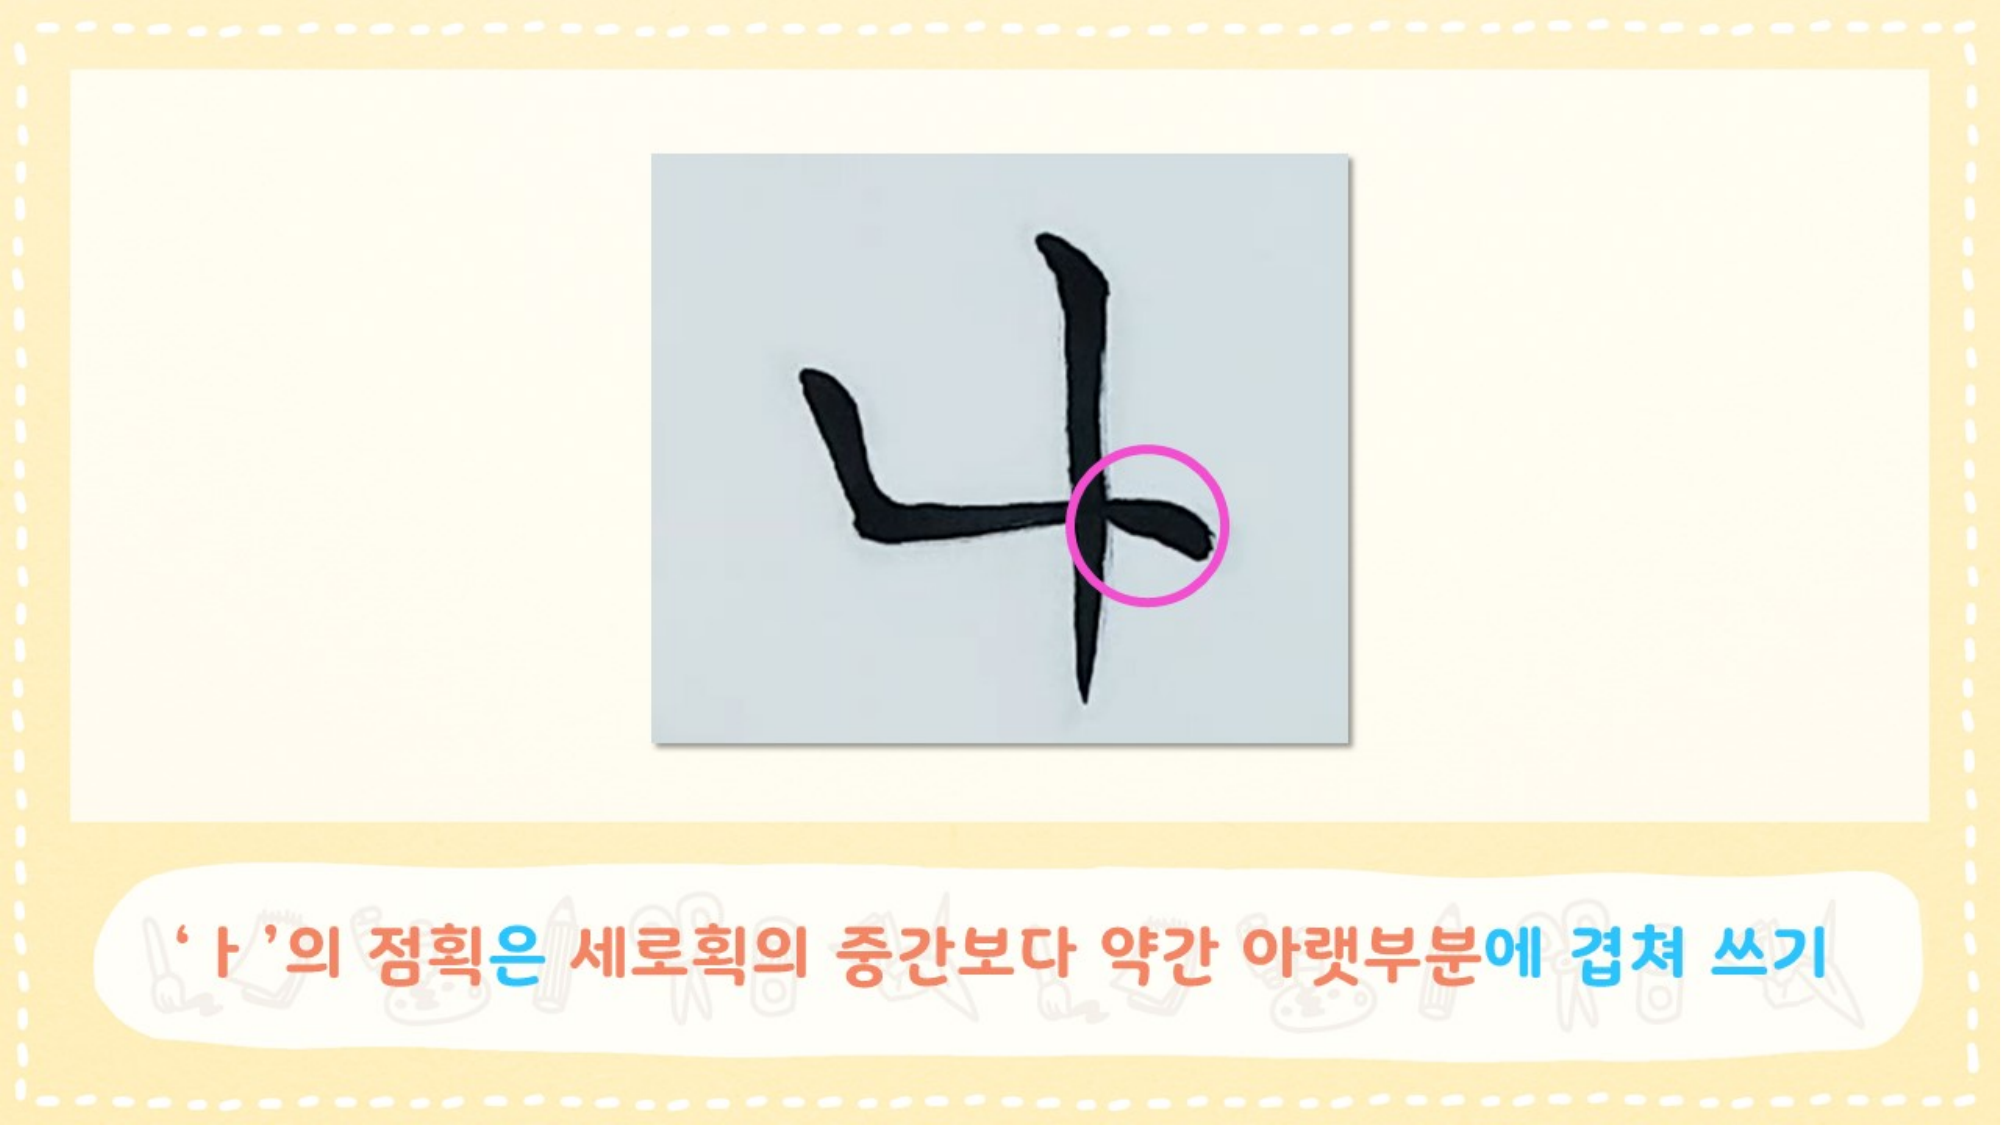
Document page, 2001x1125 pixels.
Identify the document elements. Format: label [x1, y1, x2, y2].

list [0, 0, 2000, 1125]
